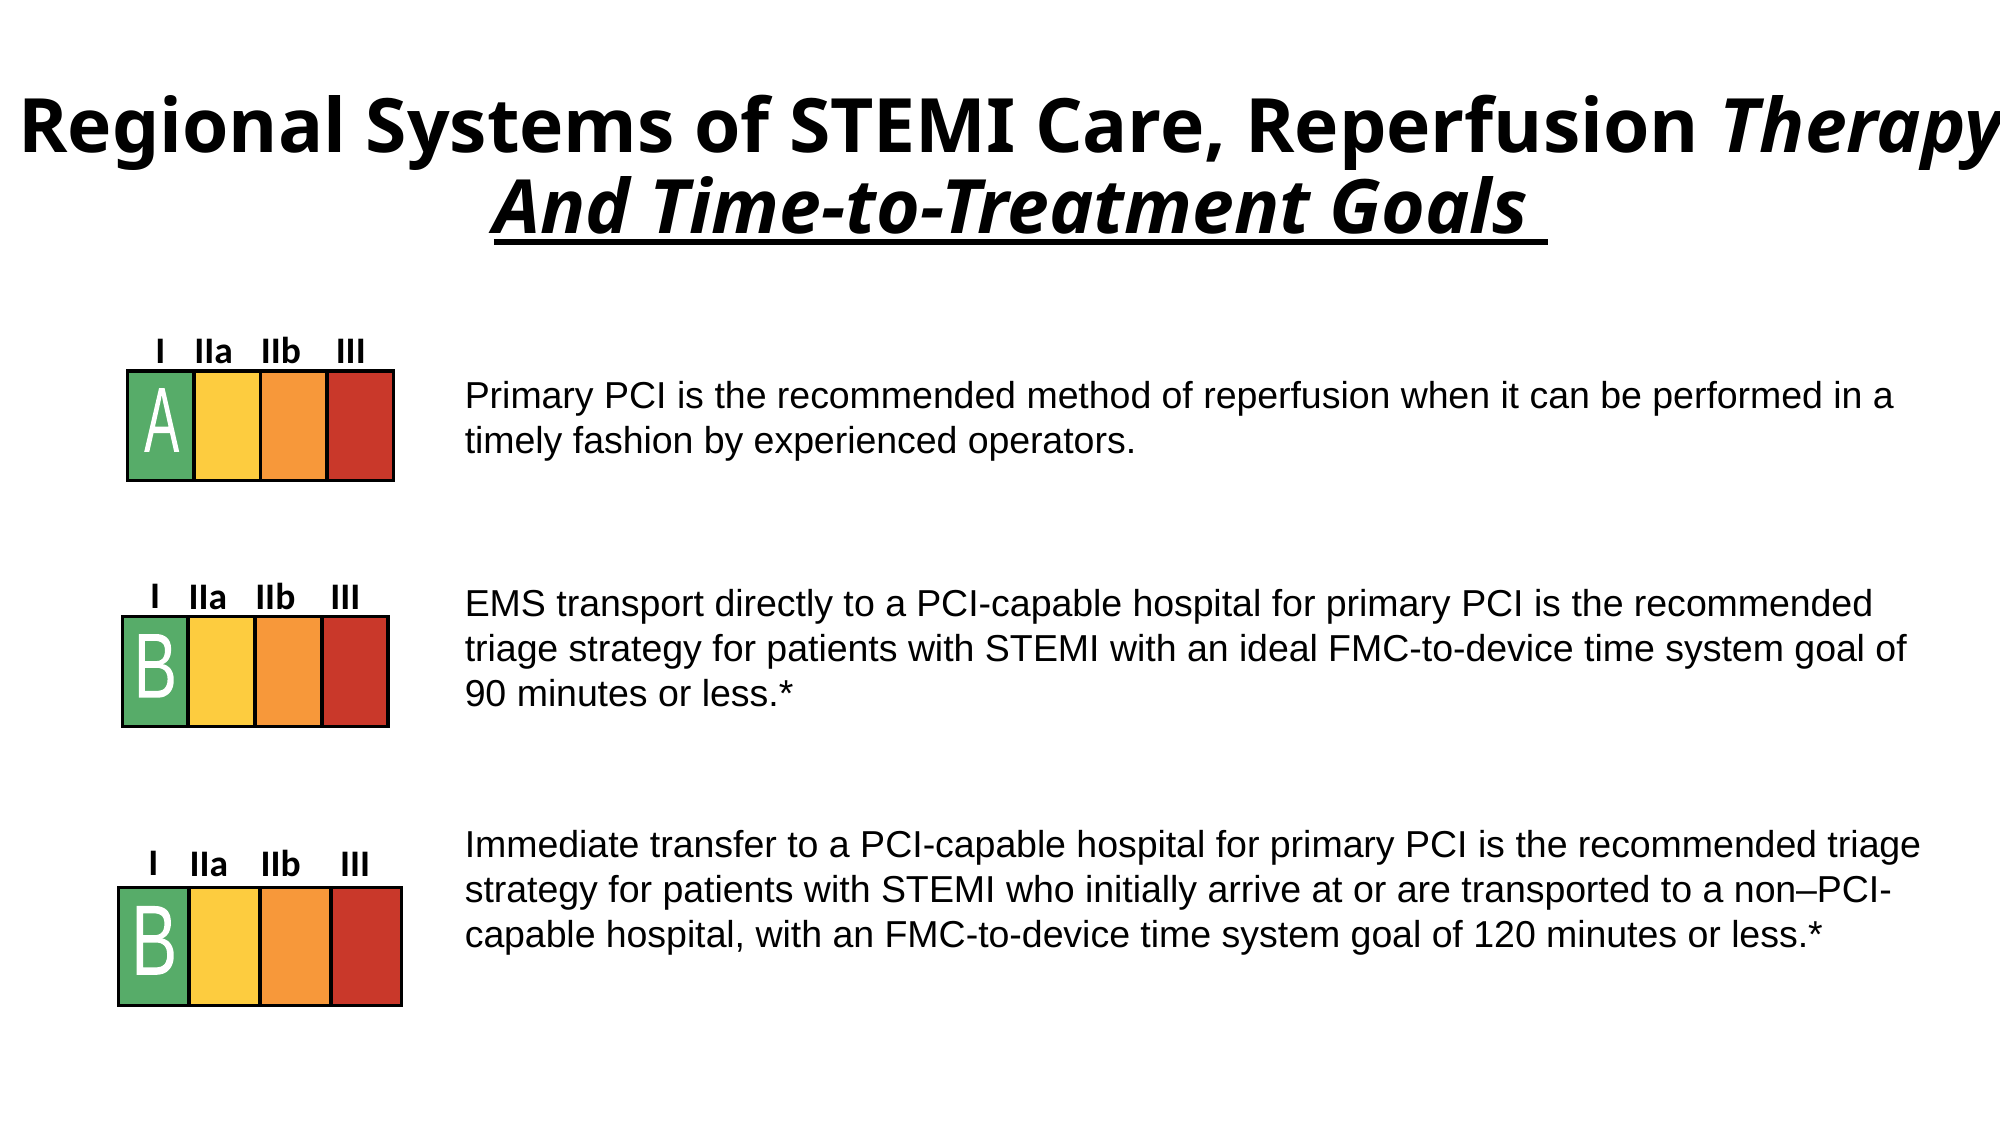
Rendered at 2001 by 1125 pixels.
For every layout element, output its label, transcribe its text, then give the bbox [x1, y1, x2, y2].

text_box EMS transport directly to a PCI-capable hospital for primary PCI is the recommended triage strategy for patients with STEMI with an ideal FMC-to-device time system goal of 90 minutes or less.* [449, 571, 1950, 722]
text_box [118, 838, 402, 1006]
text_box Primary PCI is the recommended method of reperfusion when it can be performed in a timely fashion by experienced operators. [449, 363, 1950, 469]
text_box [127, 325, 394, 481]
title Regional Systems of STEMI Care, Reperfusion Therapy And Time-to-Treatment Goals [0, 75, 2000, 263]
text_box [122, 571, 389, 727]
text_box Immediate transfer to a PCI-capable hospital for primary PCI is the recommended triage strategy for patients with STEMI who initially arrive at or are transported to a non–PCI-capable hospital, with an FMC-to-device time system goal of 120 minutes or less.* [449, 812, 1950, 963]
